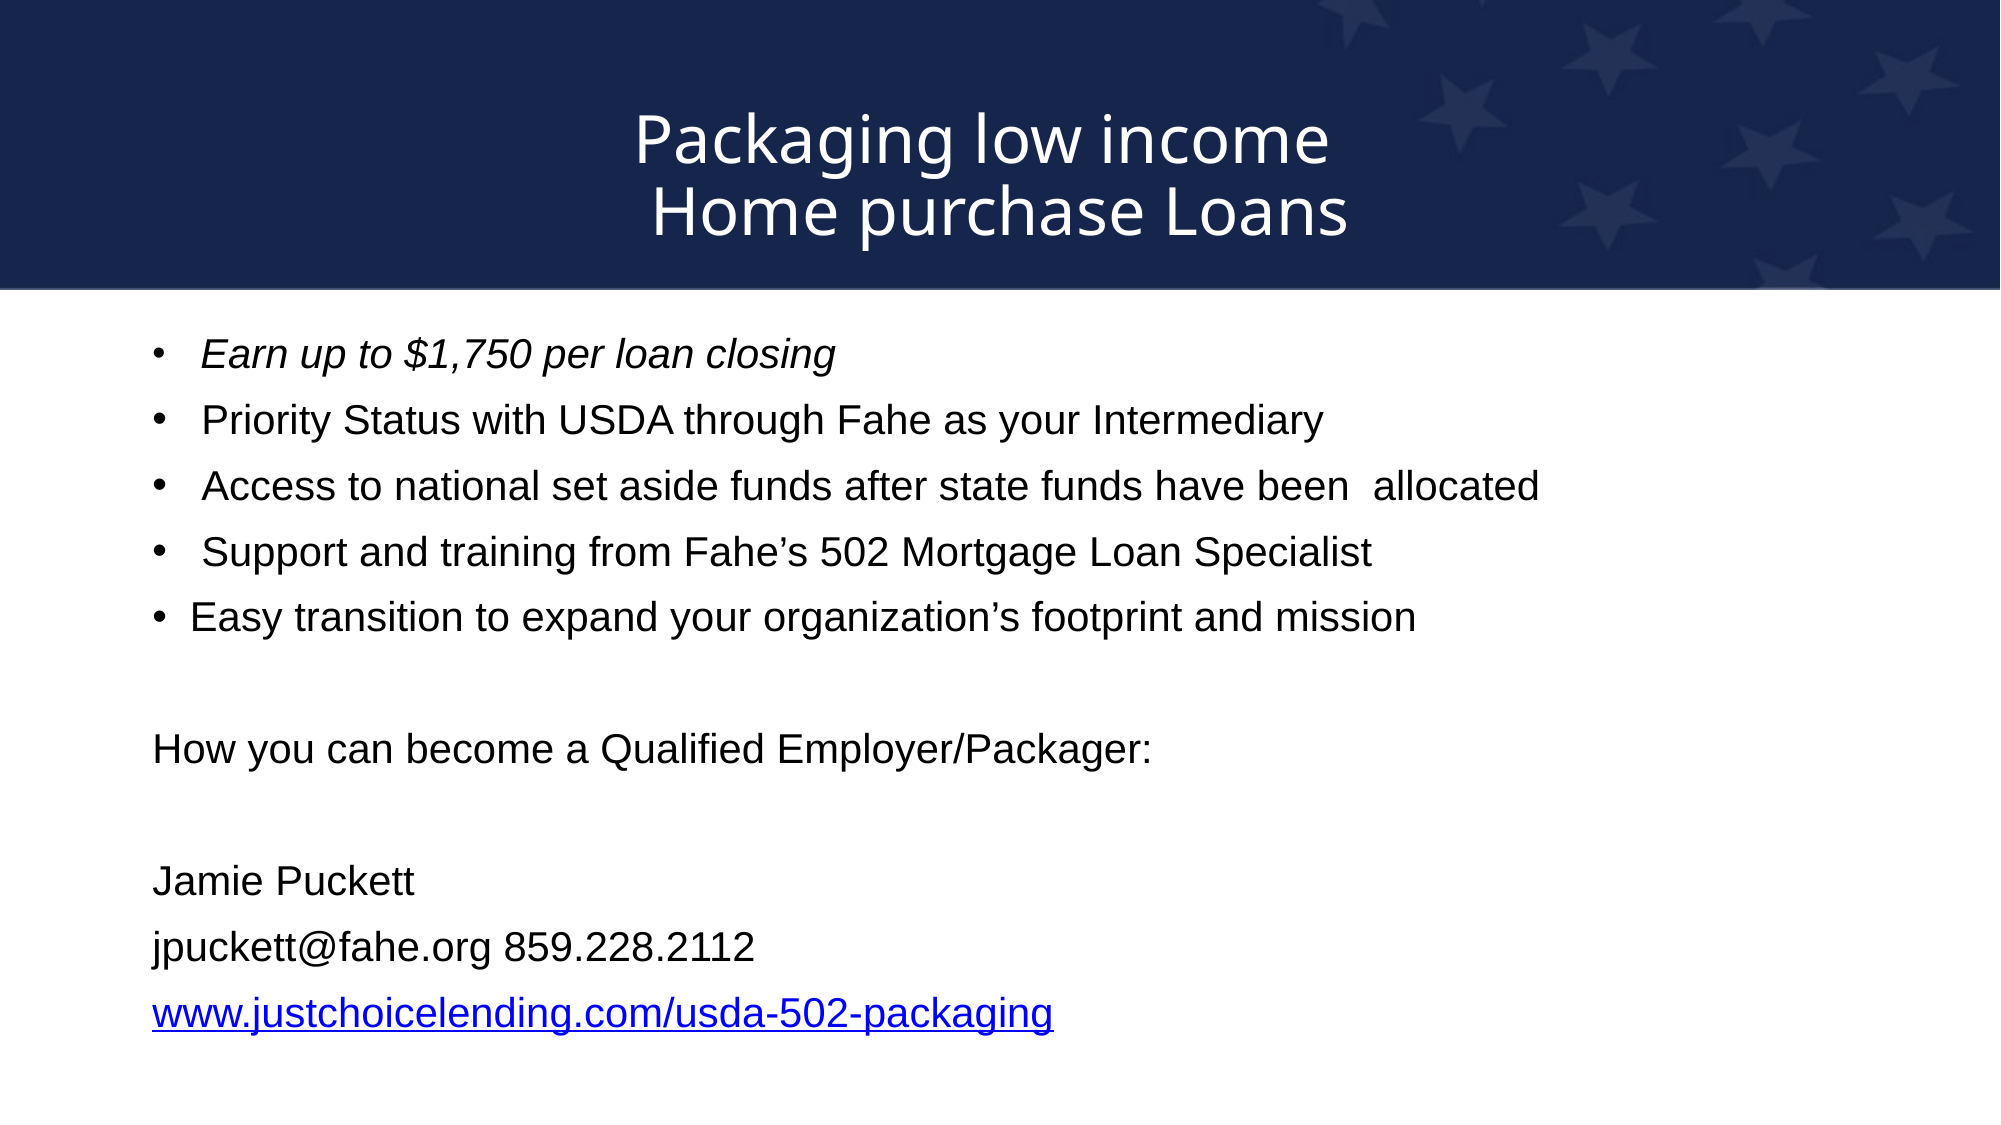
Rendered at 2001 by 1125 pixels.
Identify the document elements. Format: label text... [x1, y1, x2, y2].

title Packaging low income Home purchase Loans [137, 69, 1863, 288]
list Earn up to $1,750 per loan closing Priority Status with USDA through Fahe as your Intermediary Access to national set aside funds after state funds have been allocated Support and training from Fahe’s 502 Mortgage Loan Specialist Easy transition to expand your organization’s footprint and mission How you can become a Qualified Employer/Packager: Jamie Puckett jpuckett@fahe.org 859.228.2112 www.justchoicelending.com/usda-502-packaging [137, 324, 1863, 1103]
